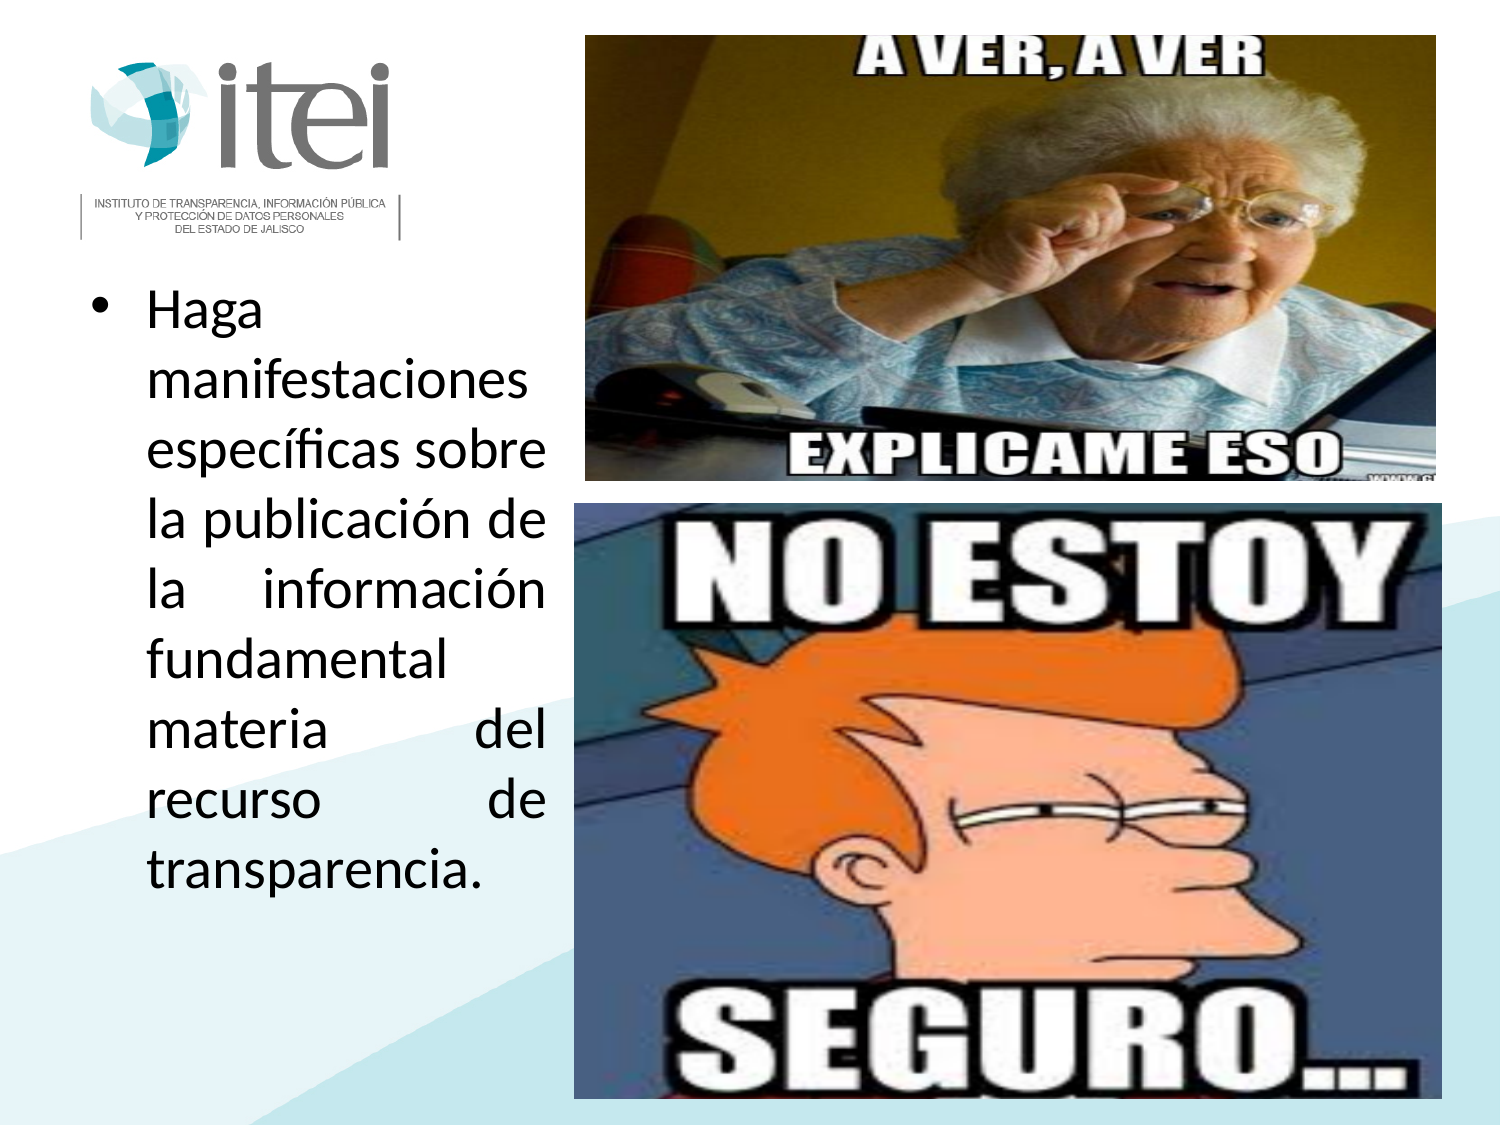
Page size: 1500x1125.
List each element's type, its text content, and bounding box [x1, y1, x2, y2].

list Haga manifestaciones específicas sobre la publicación de la información fundamental materia del recurso de transparencia. [75, 262, 563, 1005]
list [585, 34, 1437, 481]
picture [0, 0, 1500, 1125]
